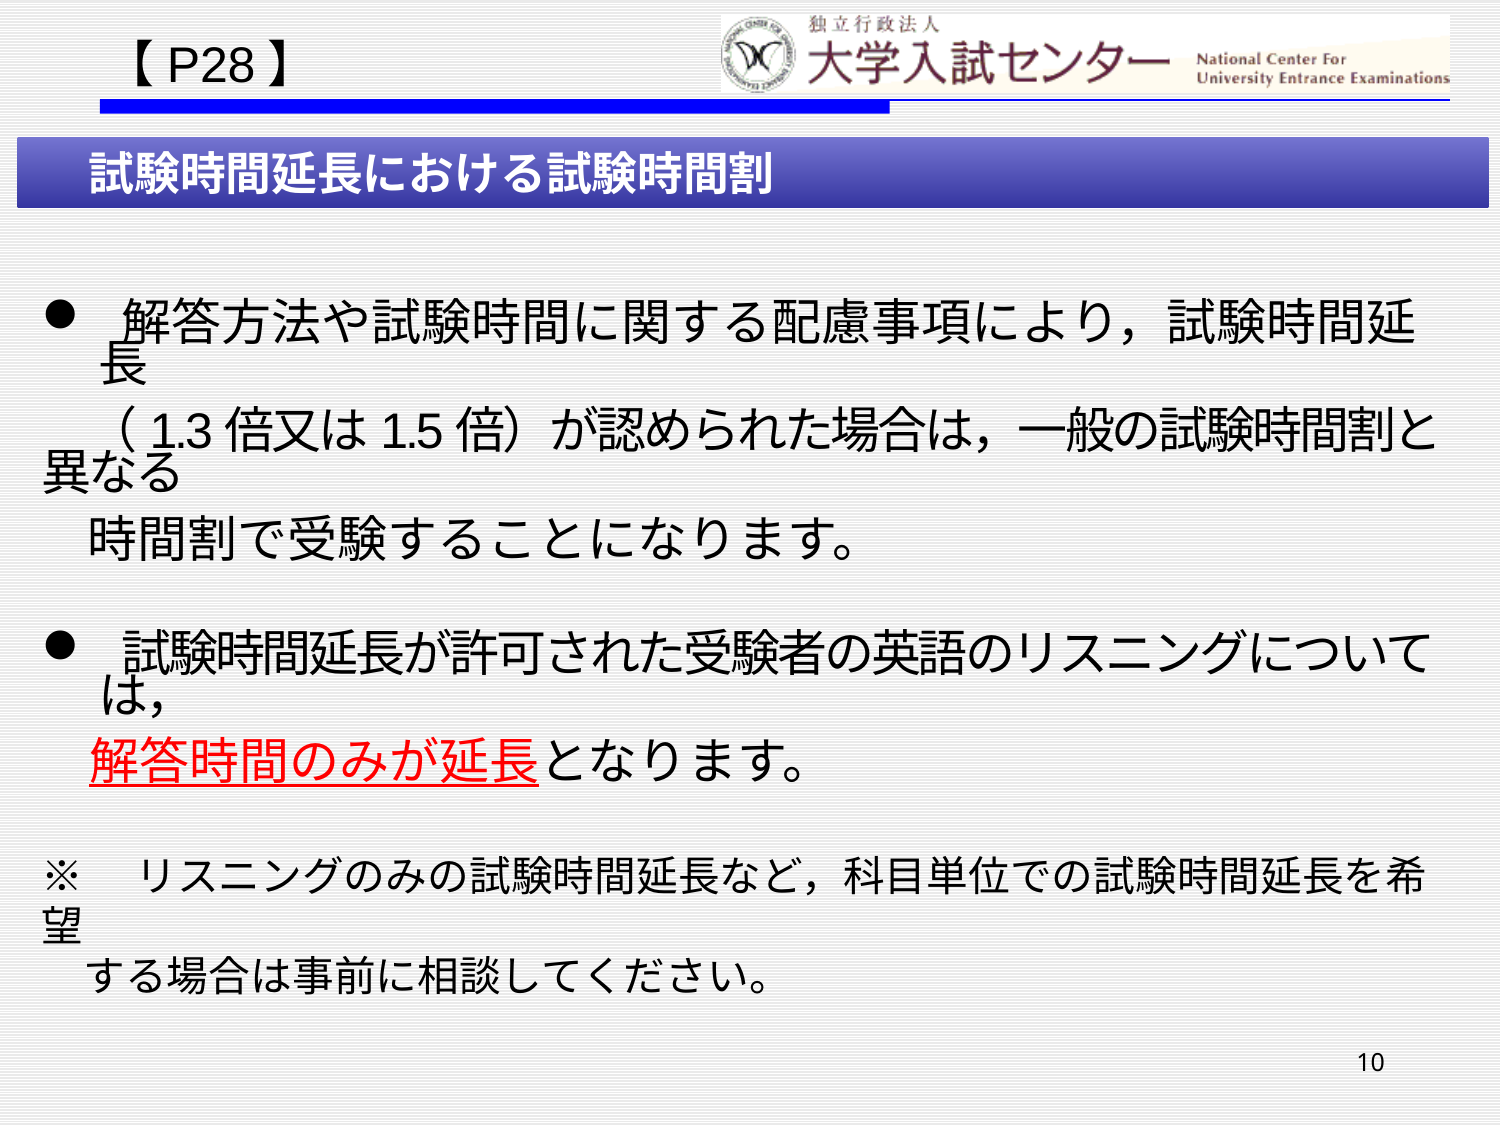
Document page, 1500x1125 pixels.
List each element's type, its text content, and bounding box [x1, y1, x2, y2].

picture [721, 14, 1450, 93]
text_box 【P28】 [64, 7, 344, 114]
text_box 解答方法や試験時間に関する配慮事項により，試験時間延長 （1.3倍又は1.5倍）が認められた場合は，一般の試験時間割と異なる 時間割で受験することになります。 試験時間延長が許可された受験者の英語のリスニングについては， 解答時間のみが延長となります。 ※ リスニングのみの試験時間延長など，科目単位での試験時間延長を希望 する場合は事前に相談してください。 [11, 301, 1471, 1012]
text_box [199, 46, 1216, 815]
text_box 試験時間延長における試験時間割 [1219, 137, 1489, 208]
slide_number 10 [1074, 1039, 1400, 1118]
text_box 試験時間延長における試験時間割 [17, 137, 194, 208]
